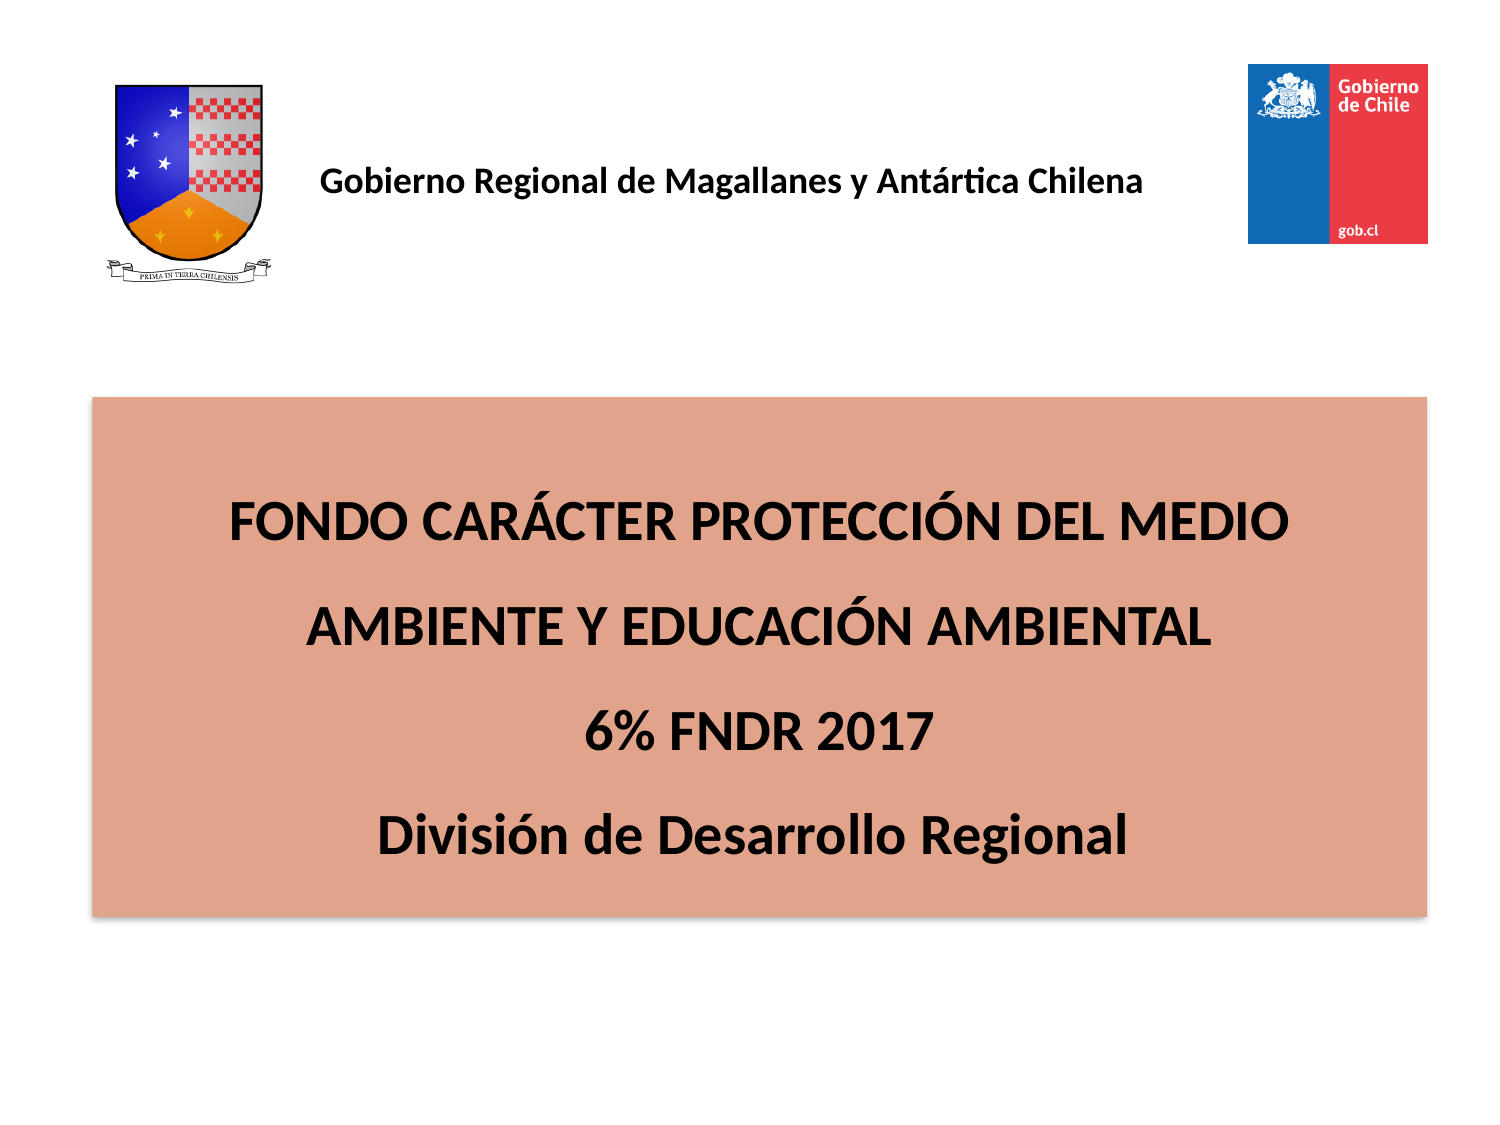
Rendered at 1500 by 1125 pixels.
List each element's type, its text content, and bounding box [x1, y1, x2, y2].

picture [1248, 64, 1428, 244]
picture [100, 79, 277, 291]
text_box Gobierno Regional de Magallanes y Antártica Chilena [277, 112, 1200, 245]
title FONDO CARÁCTER PROTECCIÓN DEL MEDIO AMBIENTE Y EDUCACIÓN AMBIENTAL 6% FNDR 2017 División de Desarrollo Regional [92, 397, 1428, 917]
